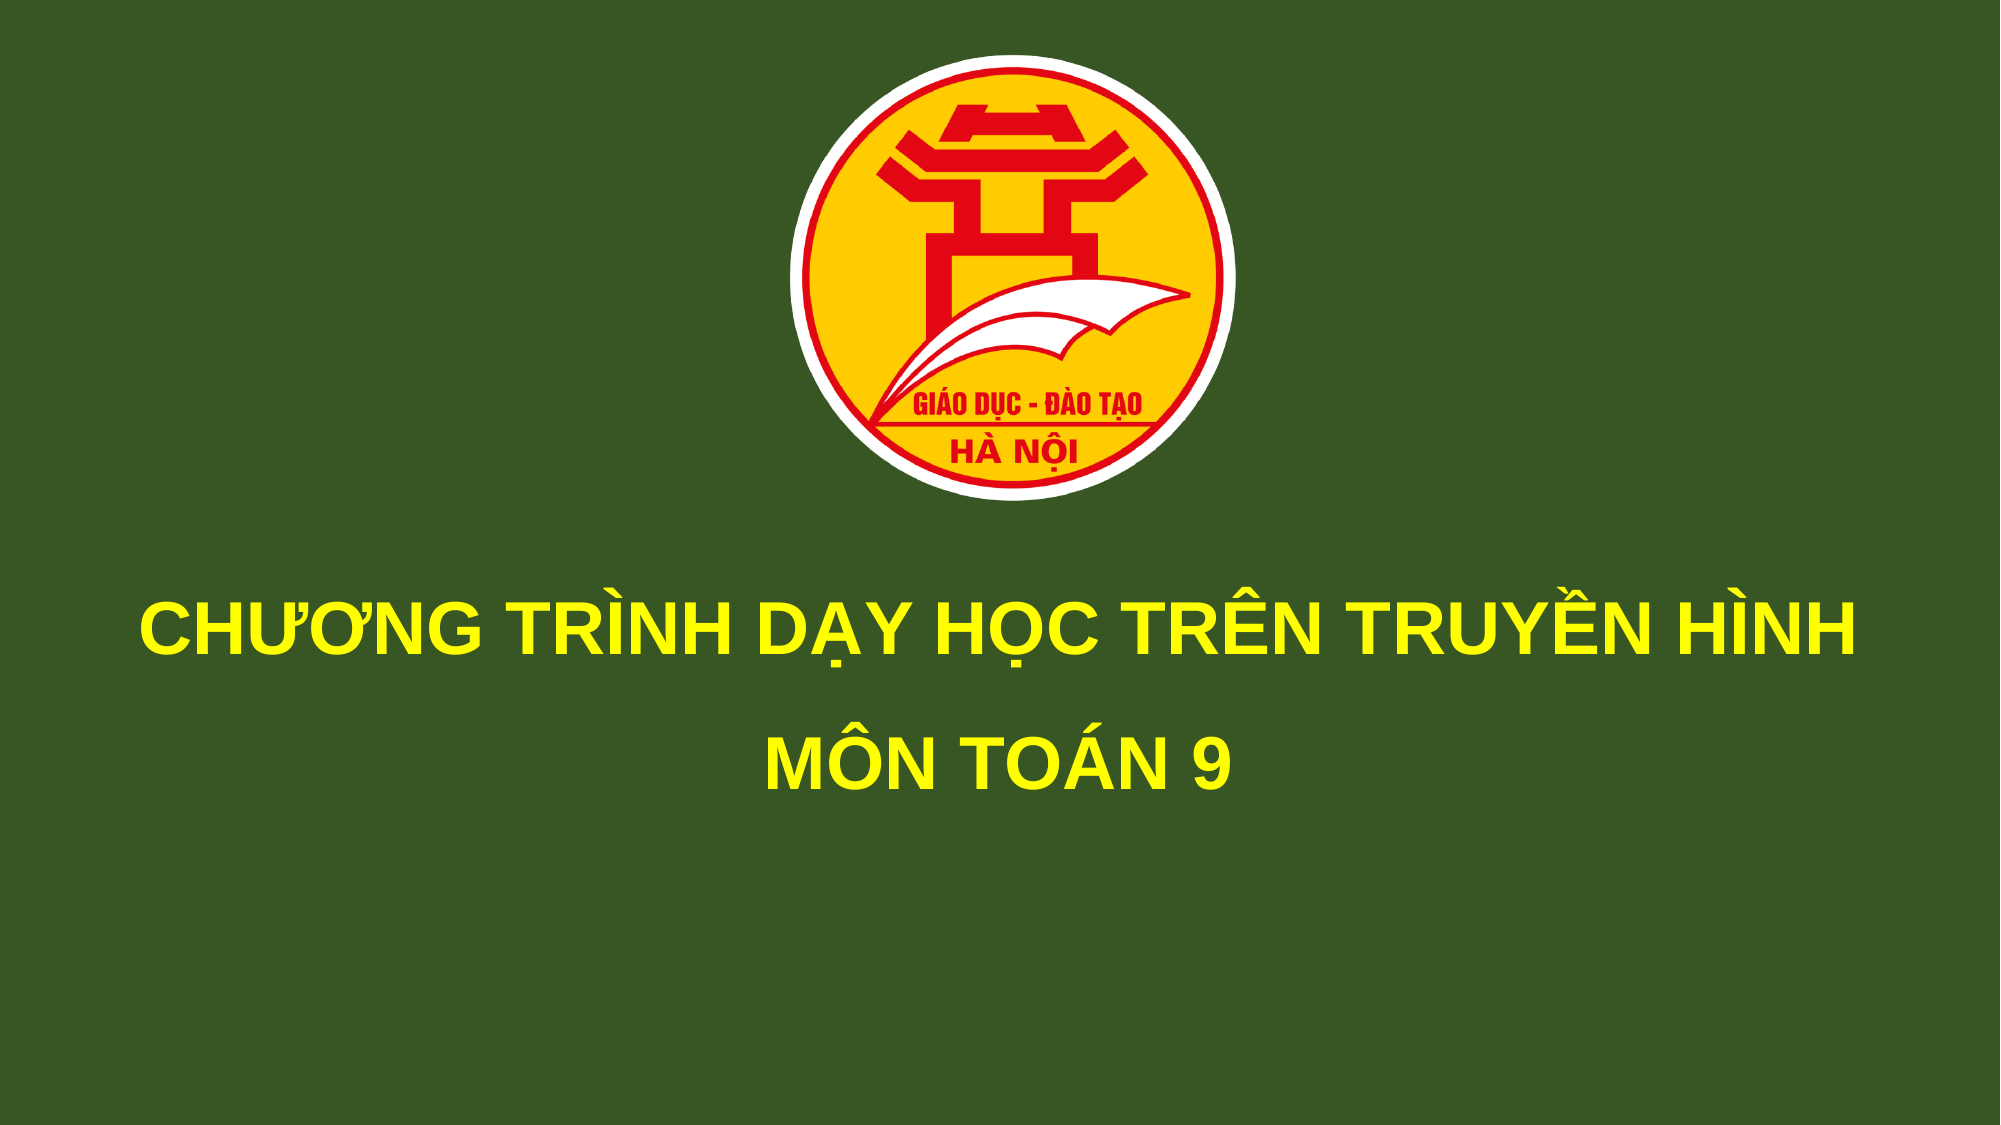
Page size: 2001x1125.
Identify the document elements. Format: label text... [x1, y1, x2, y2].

text_box CHƯƠNG TRÌNH DẠY HỌC TRÊN TRUYỀN HÌNH MÔN TOÁN 9 [44, 526, 1954, 812]
picture [782, 47, 1243, 508]
